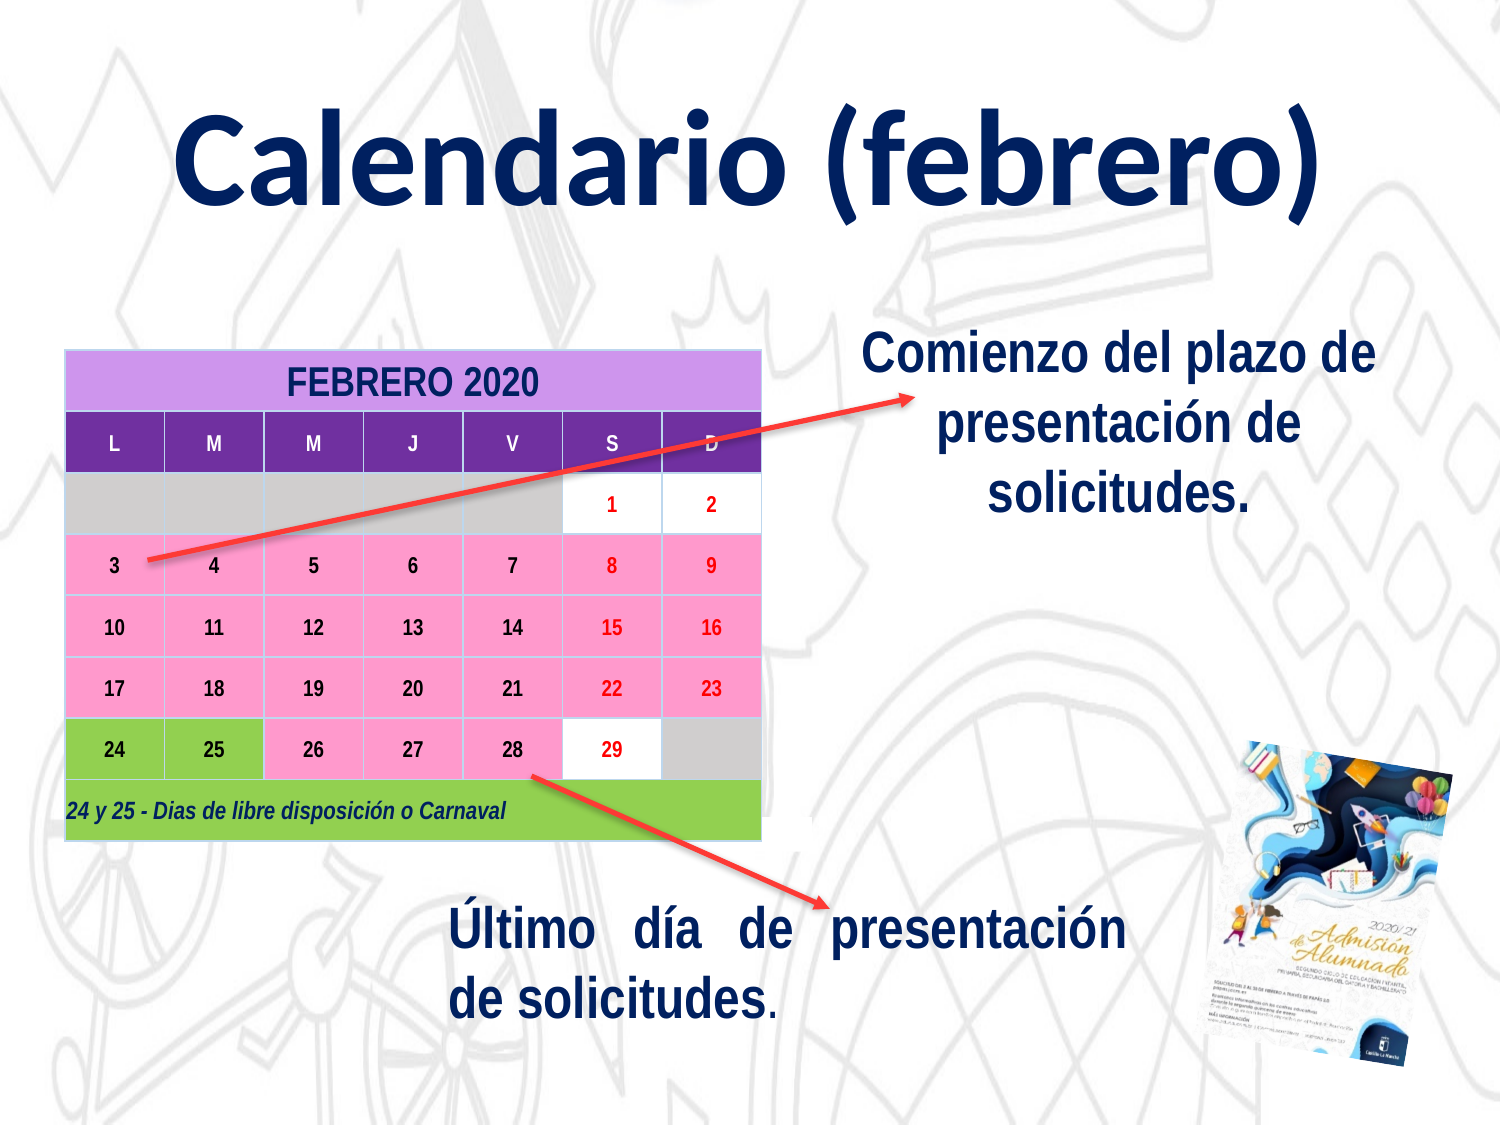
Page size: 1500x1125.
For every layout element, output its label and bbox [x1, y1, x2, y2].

text_box [531, 775, 830, 909]
text_box [147, 396, 916, 561]
picture [0, 0, 1500, 1125]
